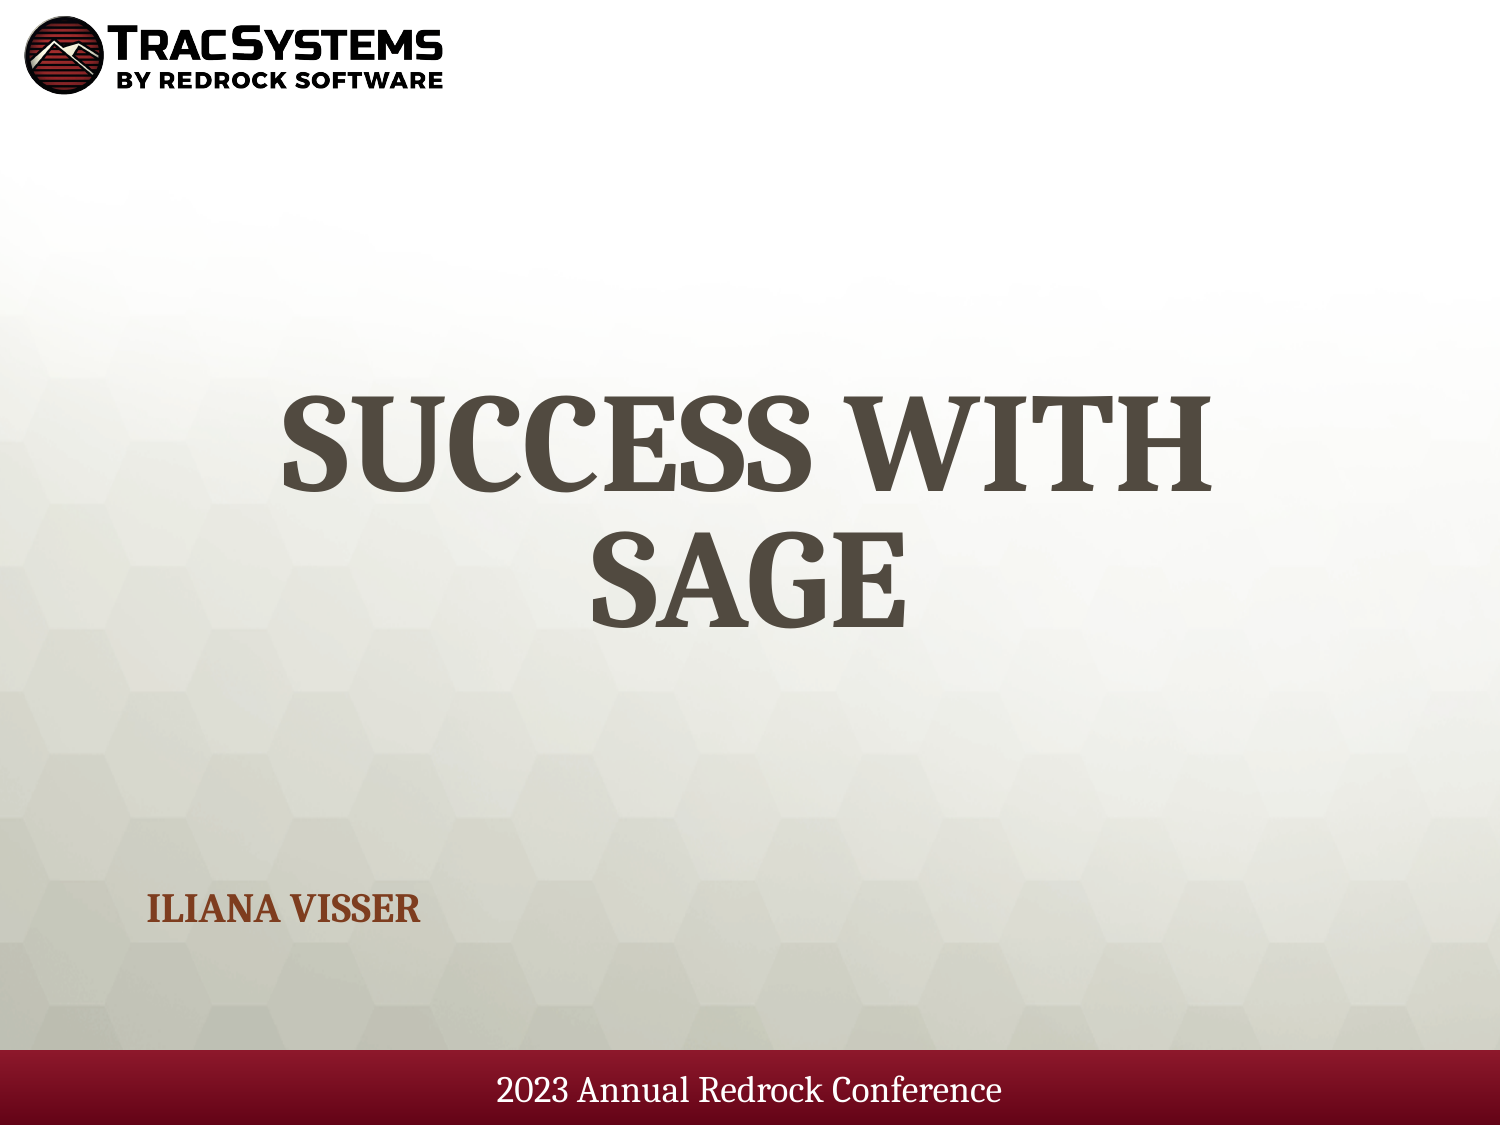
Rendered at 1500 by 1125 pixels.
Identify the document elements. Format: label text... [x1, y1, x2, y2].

picture [21, 13, 448, 97]
subtitle Iliana Visser [131, 879, 1369, 940]
title Success with SAGE [131, 345, 1369, 663]
picture [0, 124, 1500, 1050]
